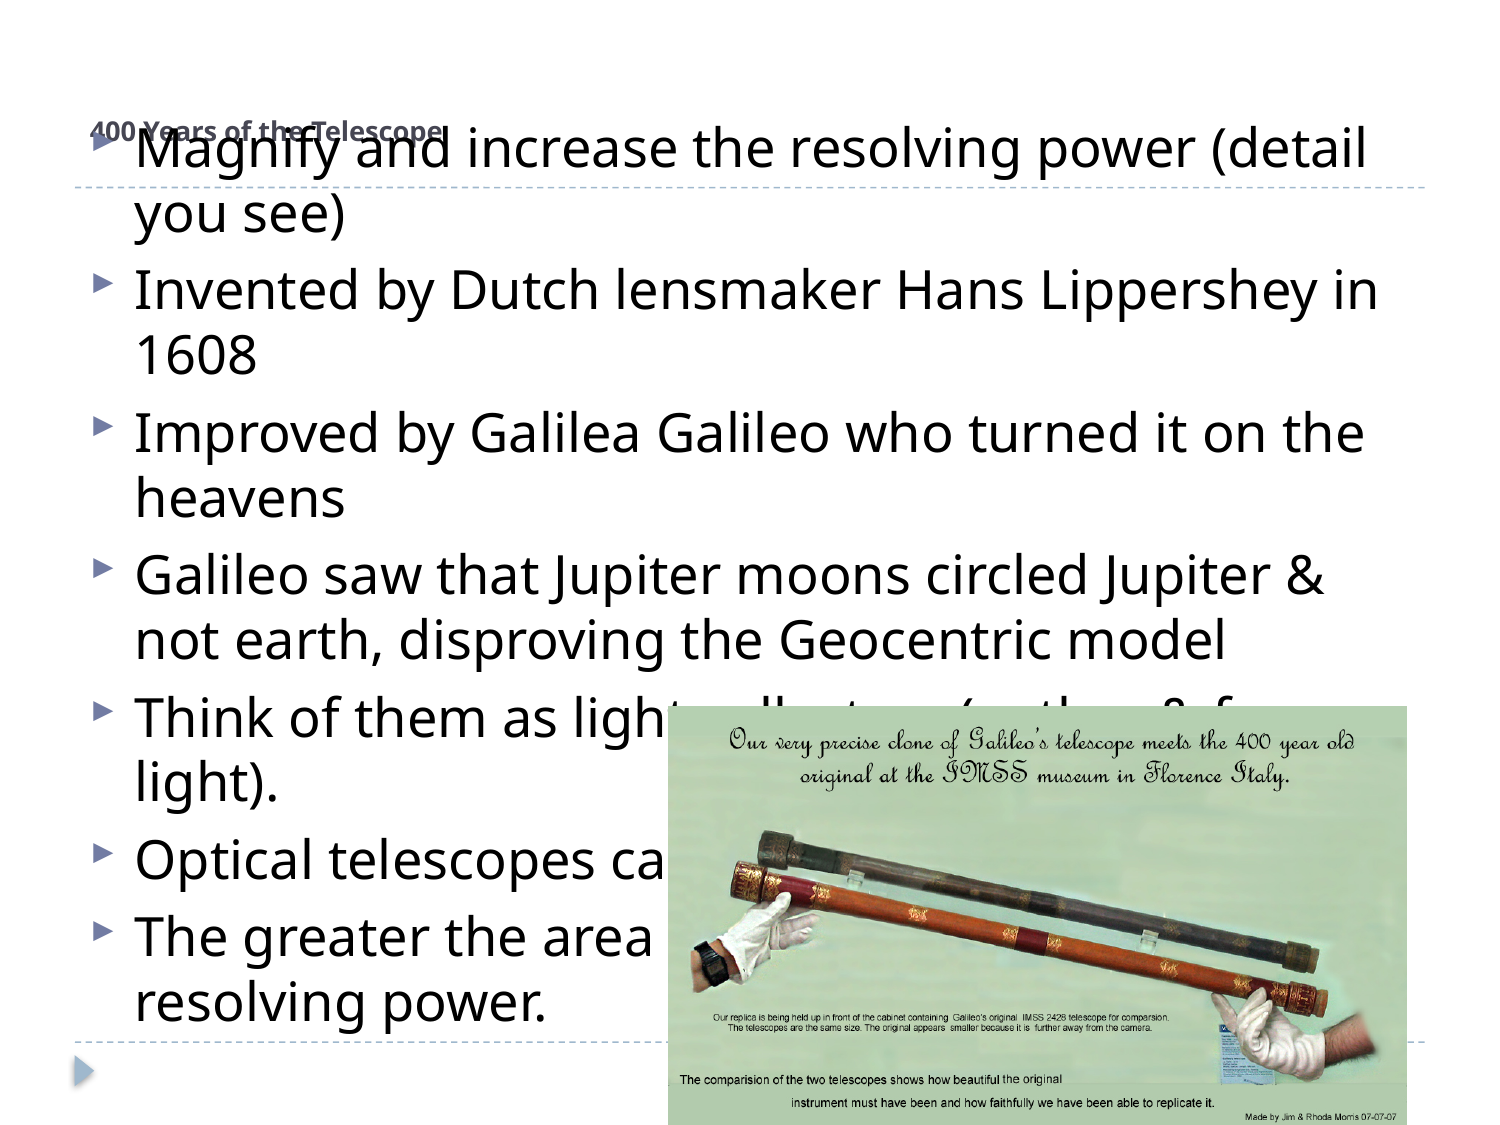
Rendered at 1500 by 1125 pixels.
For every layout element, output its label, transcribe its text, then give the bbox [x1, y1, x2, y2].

picture [667, 705, 1408, 1125]
list Magnify and increase the resolving power (detail you see) Invented by Dutch lensmaker Hans Lippershey in 1608 Improved by Galilea Galileo who turned it on the heavens Galileo saw that Jupiter moons circled Jupiter & not earth, disproving the Geocentric model Think of them as light collectors (gather & focus light). Optical telescopes cannot be used in the day. The greater the area of lenses/mirrors, the more resolving power. [75, 105, 1425, 1010]
